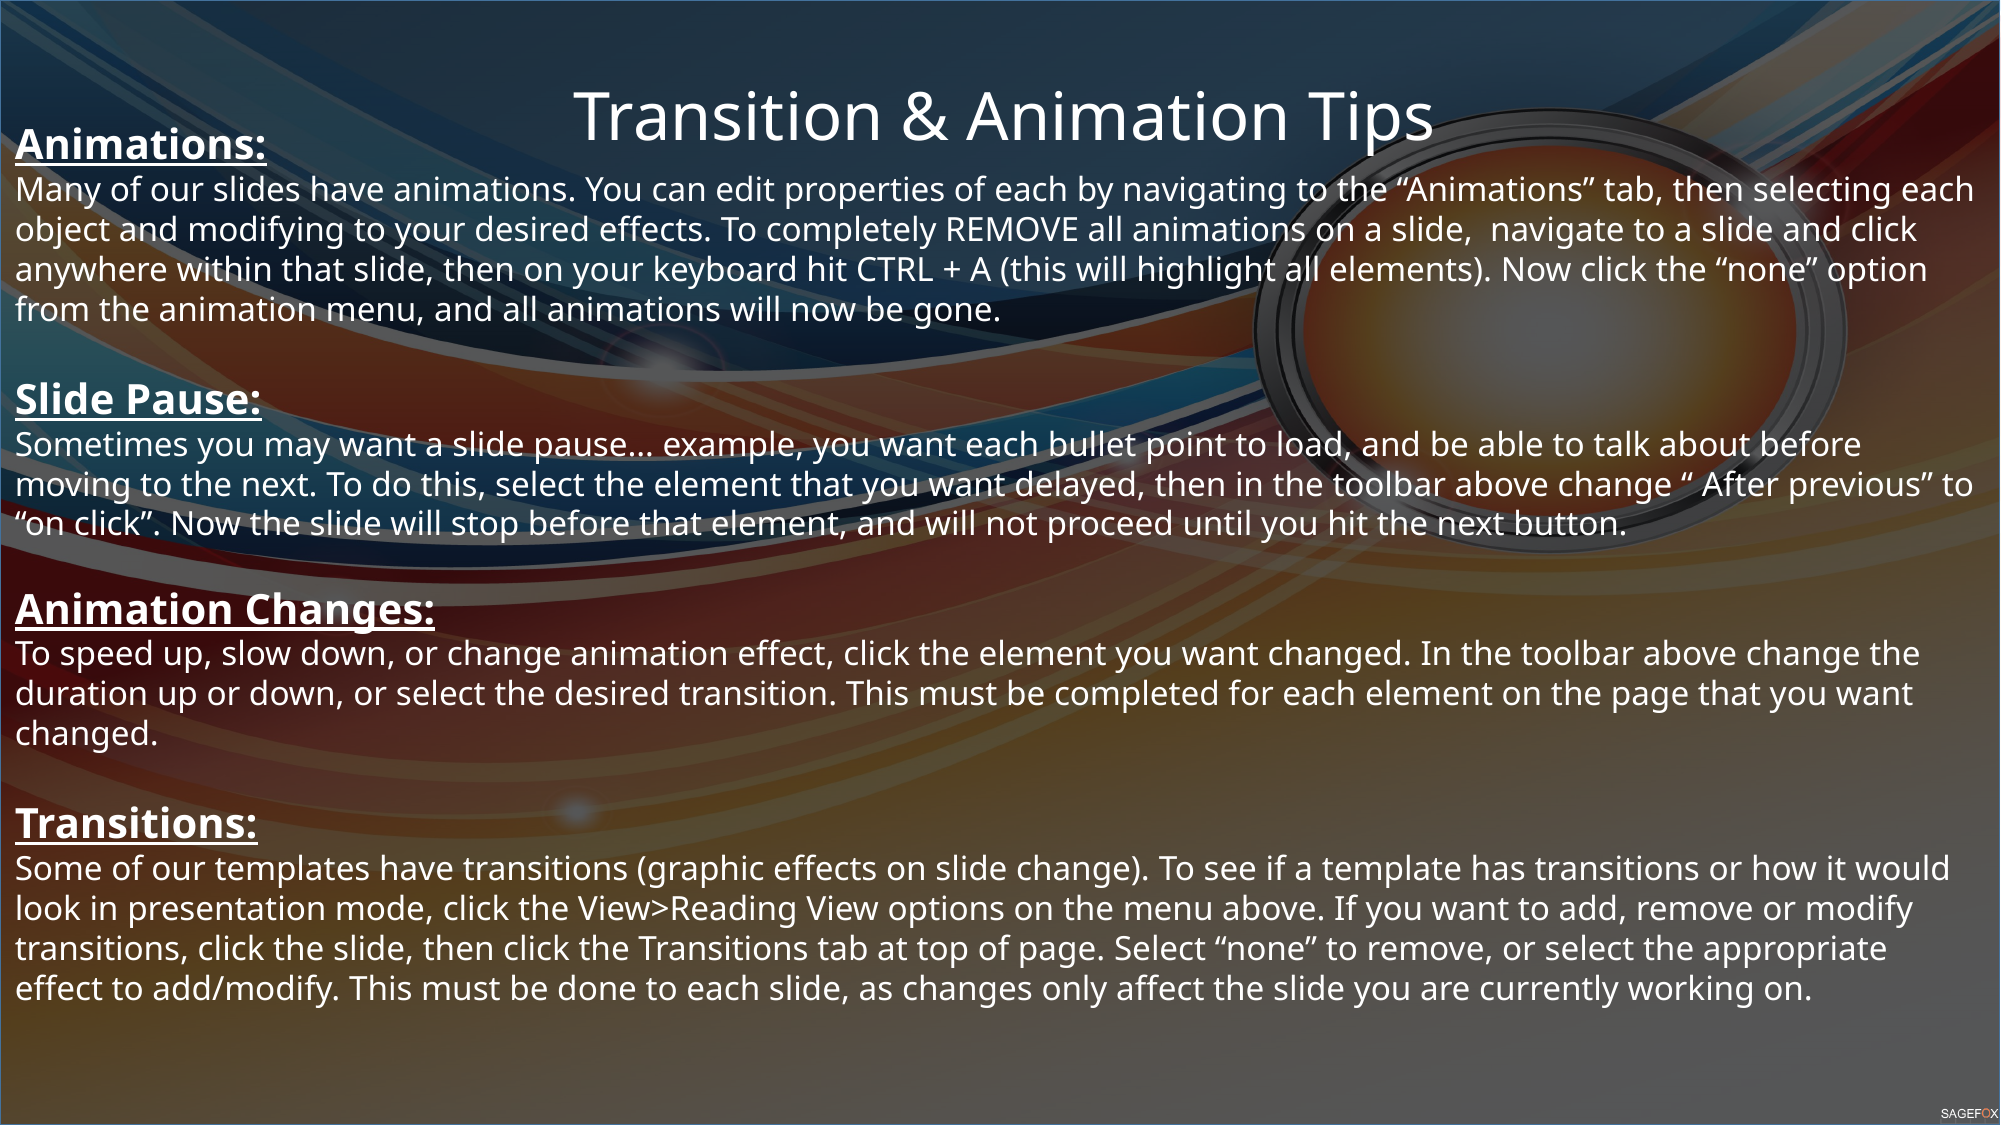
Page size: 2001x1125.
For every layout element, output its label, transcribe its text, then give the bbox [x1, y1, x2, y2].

title Transition & Animation Tips [477, 59, 1532, 177]
text_box Animations: Many of our slides have animations. You can edit properties of each by navigating to the “Animations” tab, then selecting each object and modifying to your desired effects. To completely REMOVE all animations on a slide, navigate to a slide and click anywhere within that slide, then on your keyboard hit CTRL + A (this will highlight all elements). Now click the “none” option from the animation menu, and all animations will now be gone. Slide Pause: Sometimes you may want a slide pause… example, you want each bullet point to load, and be able to talk about before moving to the next. To do this, select the element that you want delayed, then in the toolbar above change “ After previous” to “on click”. Now the slide will stop before that element, and will not proceed until you hit the next button. Animation Changes: To speed up, slow down, or change animation effect, click the element you want changed. In the toolbar above change the duration up or down, or select the desired transition. This must be completed for each element on the page that you want changed. Transitions: Some of our templates have transitions (graphic effects on slide change). To see if a template has transitions or how it would look in presentation mode, click the View>Reading View options on the menu above. If you want to add, remove or modify transitions, click the slide, then click the Transitions tab at top of page. Select “none” to remove, or select the appropriate effect to add/modify. This must be done to each slide, as changes only affect the slide you are currently working on. [0, 0, 2000, 1125]
